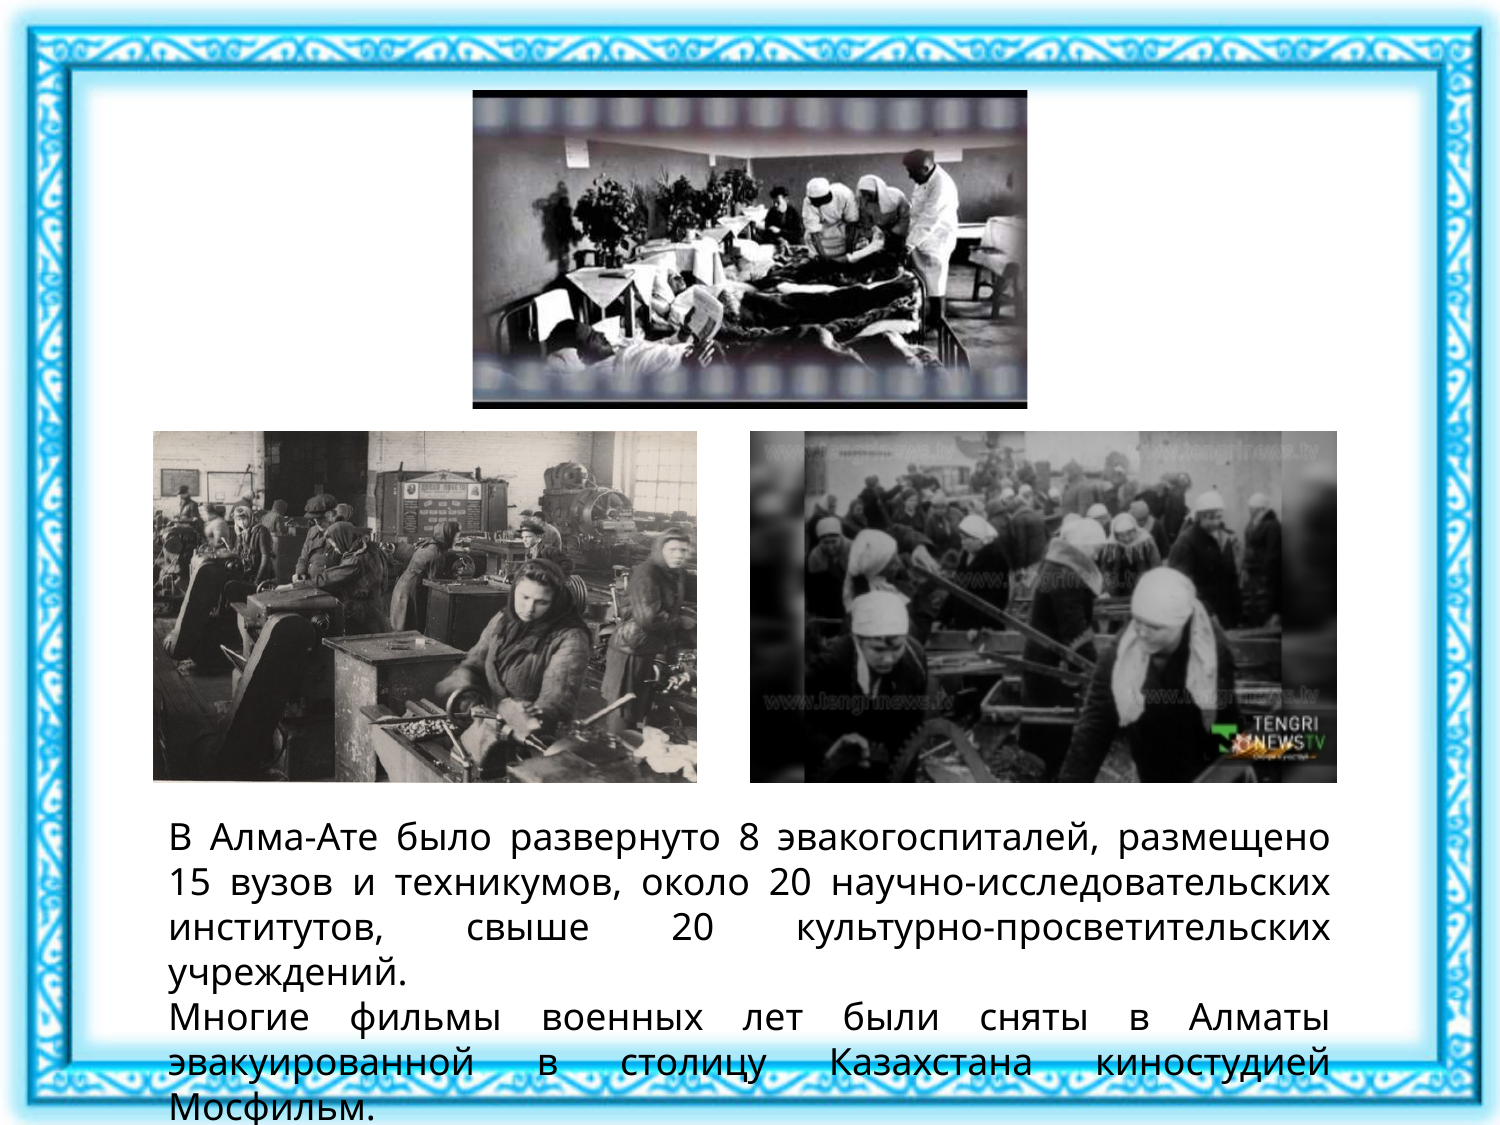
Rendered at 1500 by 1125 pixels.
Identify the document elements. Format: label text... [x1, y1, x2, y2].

text_box В Алма-Ате было развернуто 8 эвакогоспиталей, размещено 15 вузов и техникумов, около 20 научно-исследовательских институтов, свыше 20 культурно-просветительских учреждений. Многие фильмы военных лет были сняты в Алматы эвакуированной в столицу Казахстана киностудией Мосфильм. [153, 805, 1347, 1125]
picture [0, 0, 1500, 1125]
